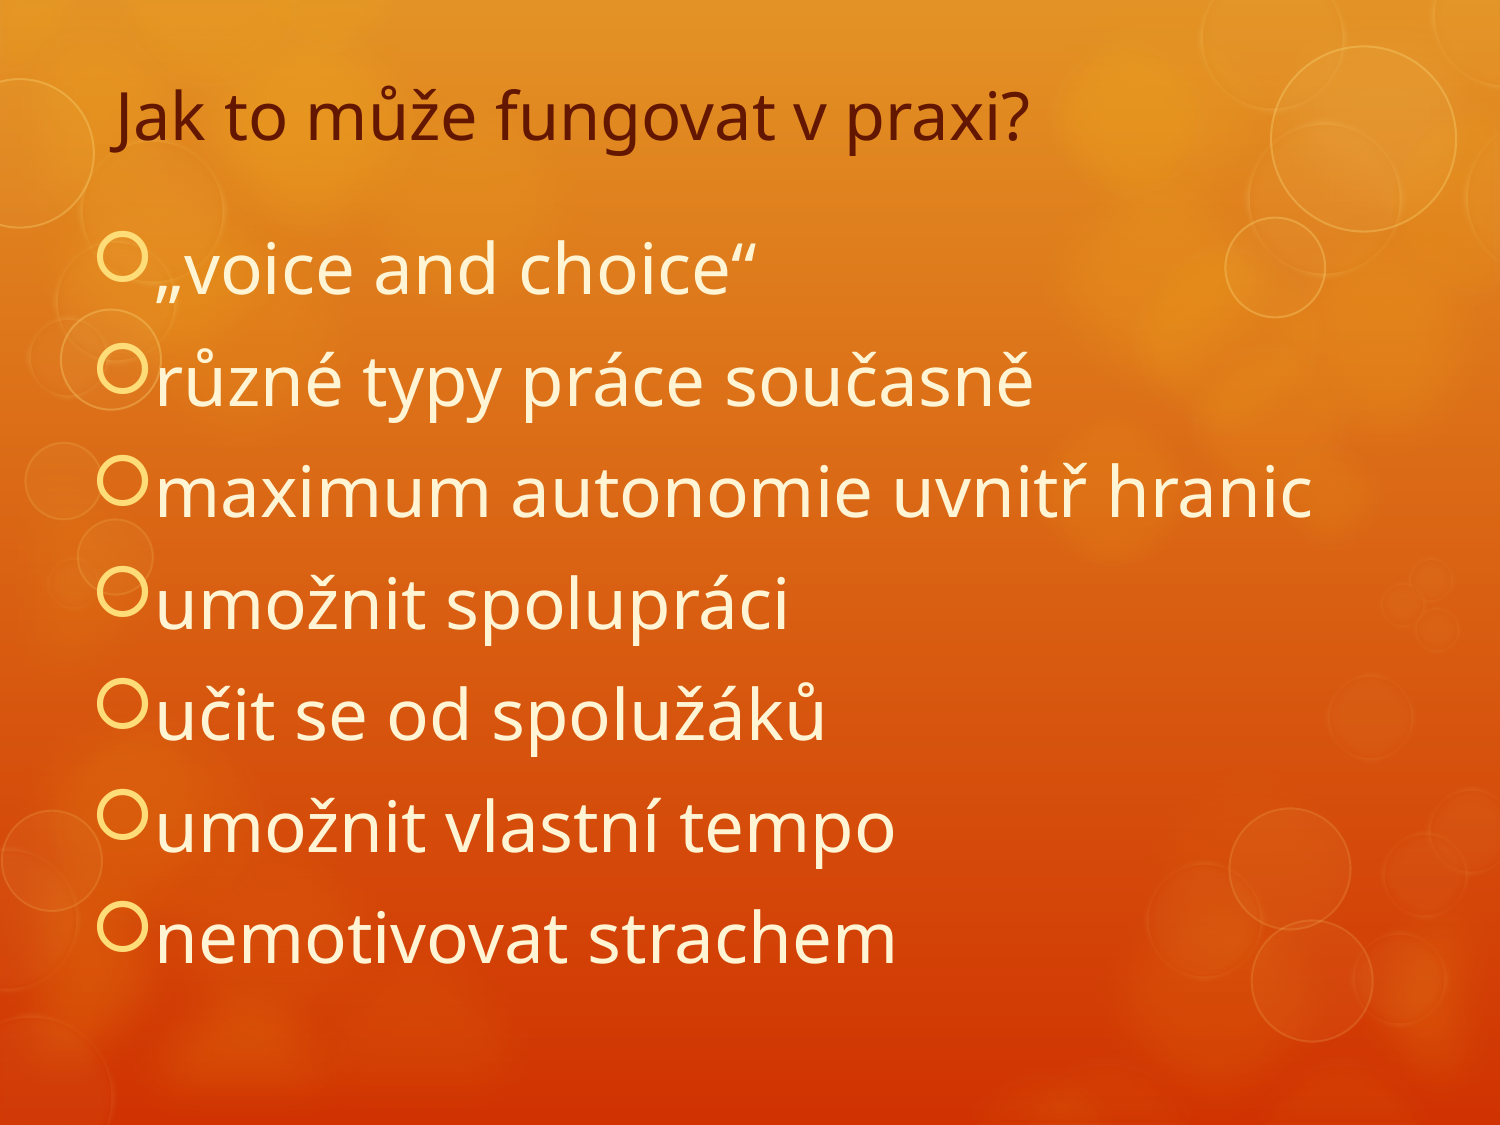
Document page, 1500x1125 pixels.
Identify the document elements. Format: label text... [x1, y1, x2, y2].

list „voice and choice“ různé typy práce současně maximum autonomie uvnitř hranic umožnit spolupráci učit se od spolužáků umožnit vlastní tempo nemotivovat strachem [76, 184, 1447, 1083]
title Jak to může fungovat v praxi? [100, 30, 1412, 184]
